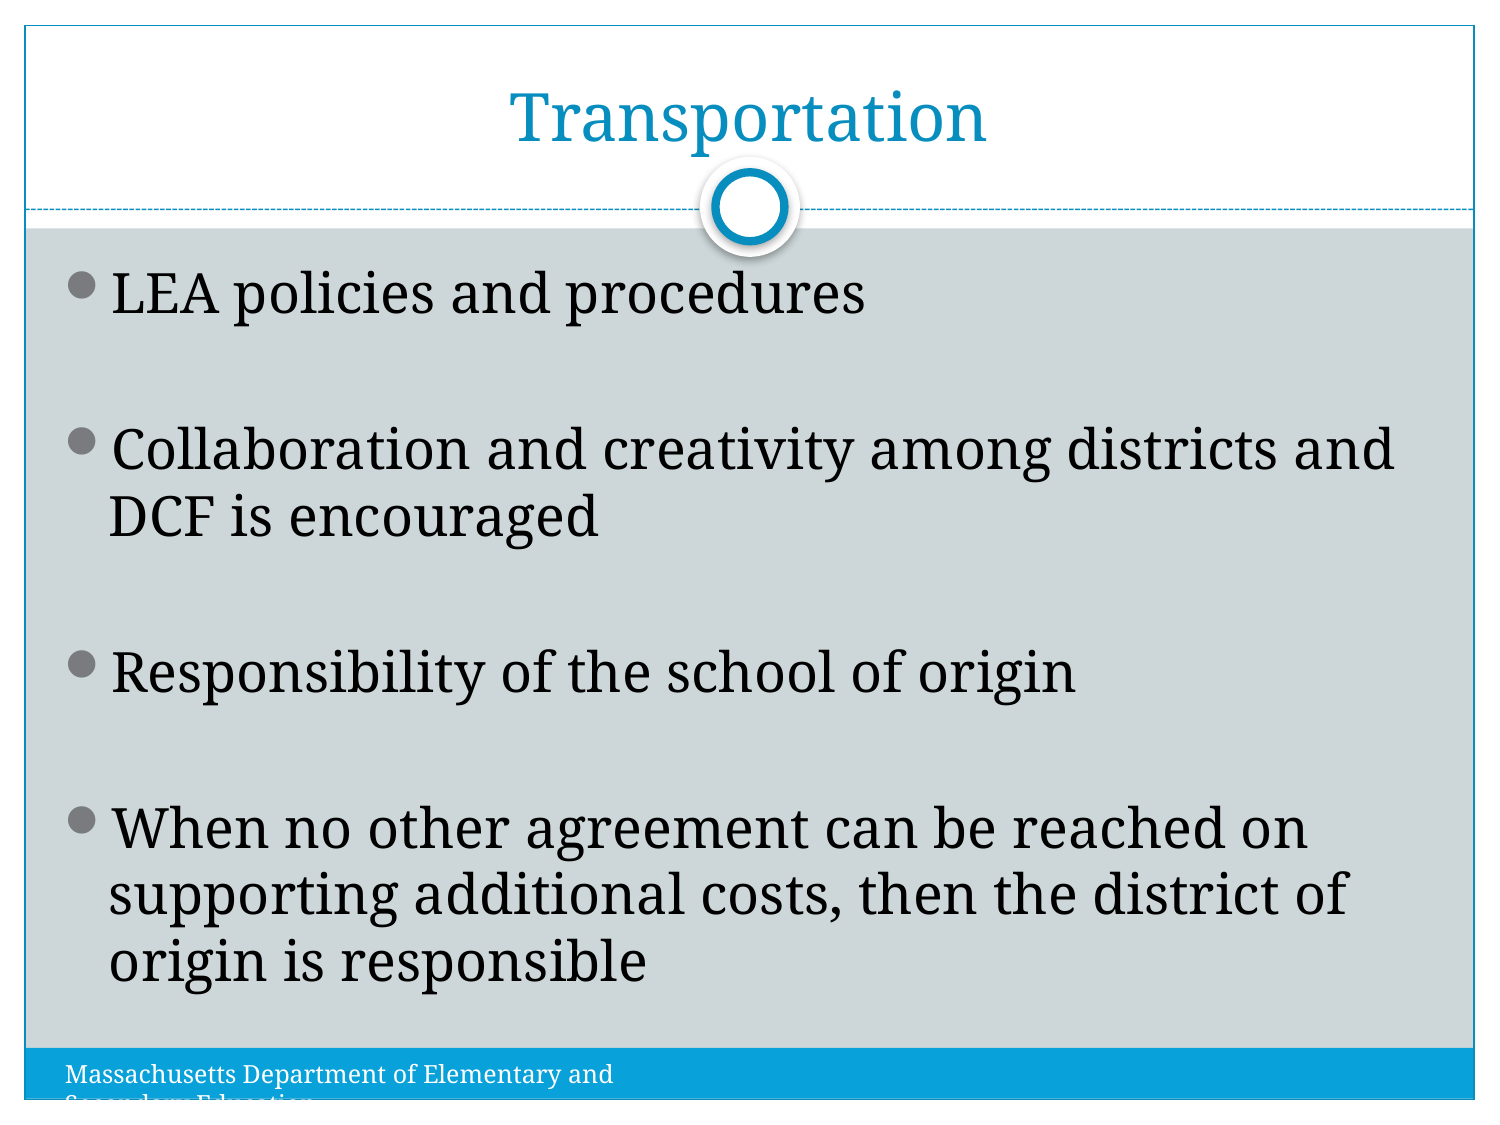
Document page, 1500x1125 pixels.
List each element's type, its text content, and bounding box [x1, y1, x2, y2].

title Transportation [49, 37, 1450, 162]
footer Massachusetts Department of Elementary and Secondary Education [50, 1051, 638, 1112]
list LEA policies and procedures Collaboration and creativity among districts and DCF is encouraged Responsibility of the school of origin When no other agreement can be reached on supporting additional costs, then the district of origin is responsible [49, 250, 1445, 1001]
